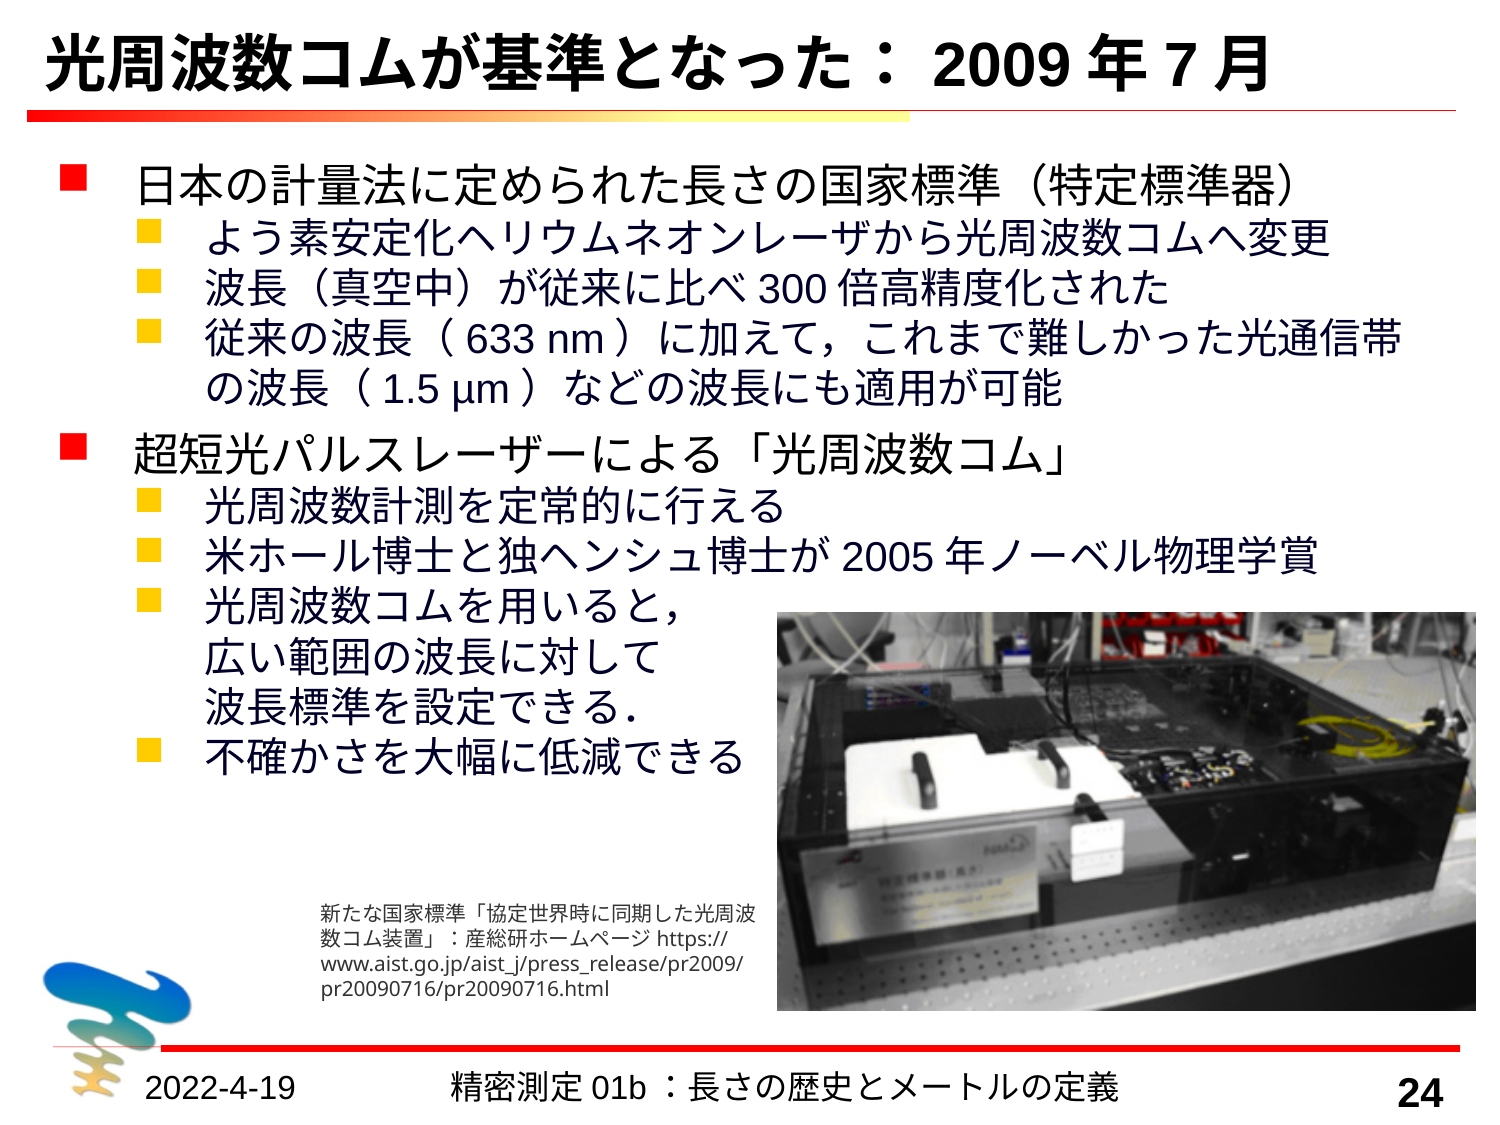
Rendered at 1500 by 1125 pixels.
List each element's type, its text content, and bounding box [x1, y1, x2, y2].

footer 精密測定01b：長さの歴史とメートルの定義 [395, 1058, 1176, 1103]
title 光周波数コムが基準となった：2009年7月 [29, 30, 1460, 107]
text_box 新たな国家標準「協定世界時に同期した光周波数コム装置」：産総研ホームページhttps://www.aist.go.jp/aist_j/press_release/pr2009/pr20090716/pr20090716.html [305, 893, 772, 1009]
list 日本の計量法に定められた長さの国家標準（特定標準器） よう素安定化ヘリウムネオンレーザから光周波数コムへ変更 波長（真空中）が従来に比べ300倍高精度化された 従来の波長（633 nm）に加えて，これまで難しかった光通信帯の波長（1.5 µm）などの波長にも適用が可能 超短光パルスレーザーによる「光周波数コム」 光周波数計測を定常的に行える 米ホール博士と独ヘンシュ博士が2005年ノーベル物理学賞 光周波数コムを用いると， 広い範囲の波長に対して 波長標準を設定できる． 不確かさを大幅に低減できる [40, 148, 1460, 1036]
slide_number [129, 1058, 395, 1103]
picture [17, 942, 207, 1119]
slide_number 24 [1210, 1058, 1460, 1103]
picture [777, 612, 1476, 1011]
